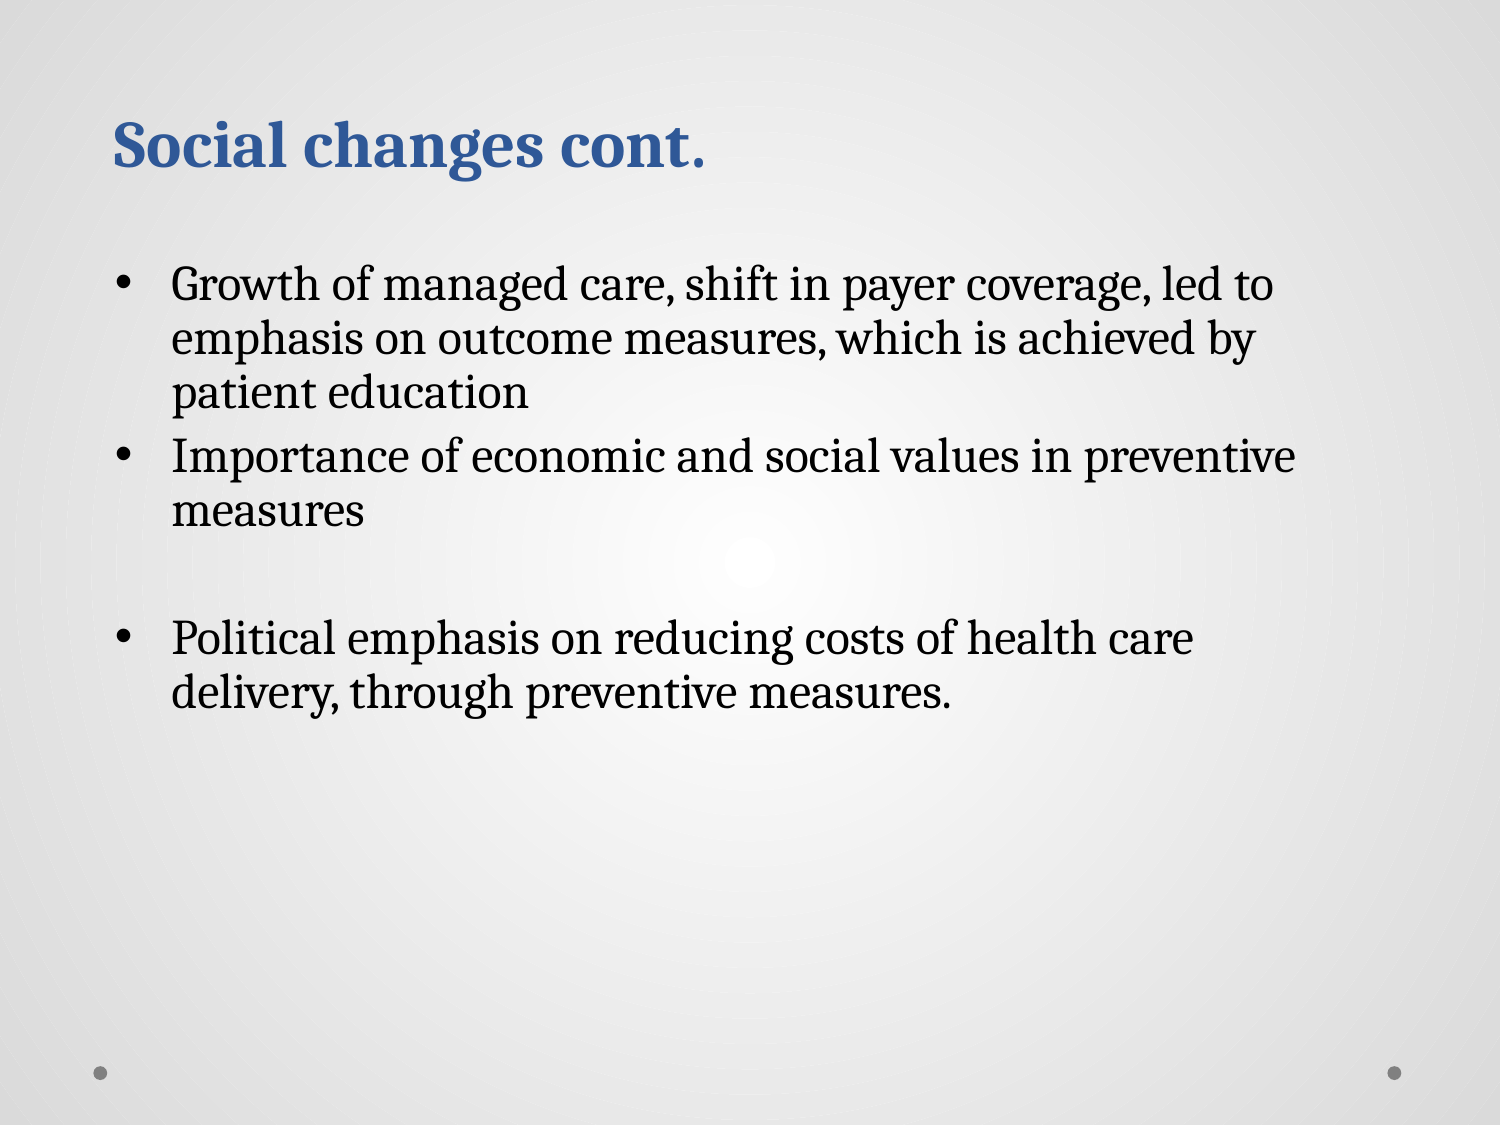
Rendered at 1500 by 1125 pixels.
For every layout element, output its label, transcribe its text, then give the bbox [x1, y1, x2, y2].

title Social changes cont. [99, 75, 1375, 192]
list Growth of managed care, shift in payer coverage, led to emphasis on outcome measures, which is achieved by patient education Importance of economic and social values in preventive measures Political emphasis on reducing costs of health care delivery, through preventive measures. [99, 249, 1375, 1075]
